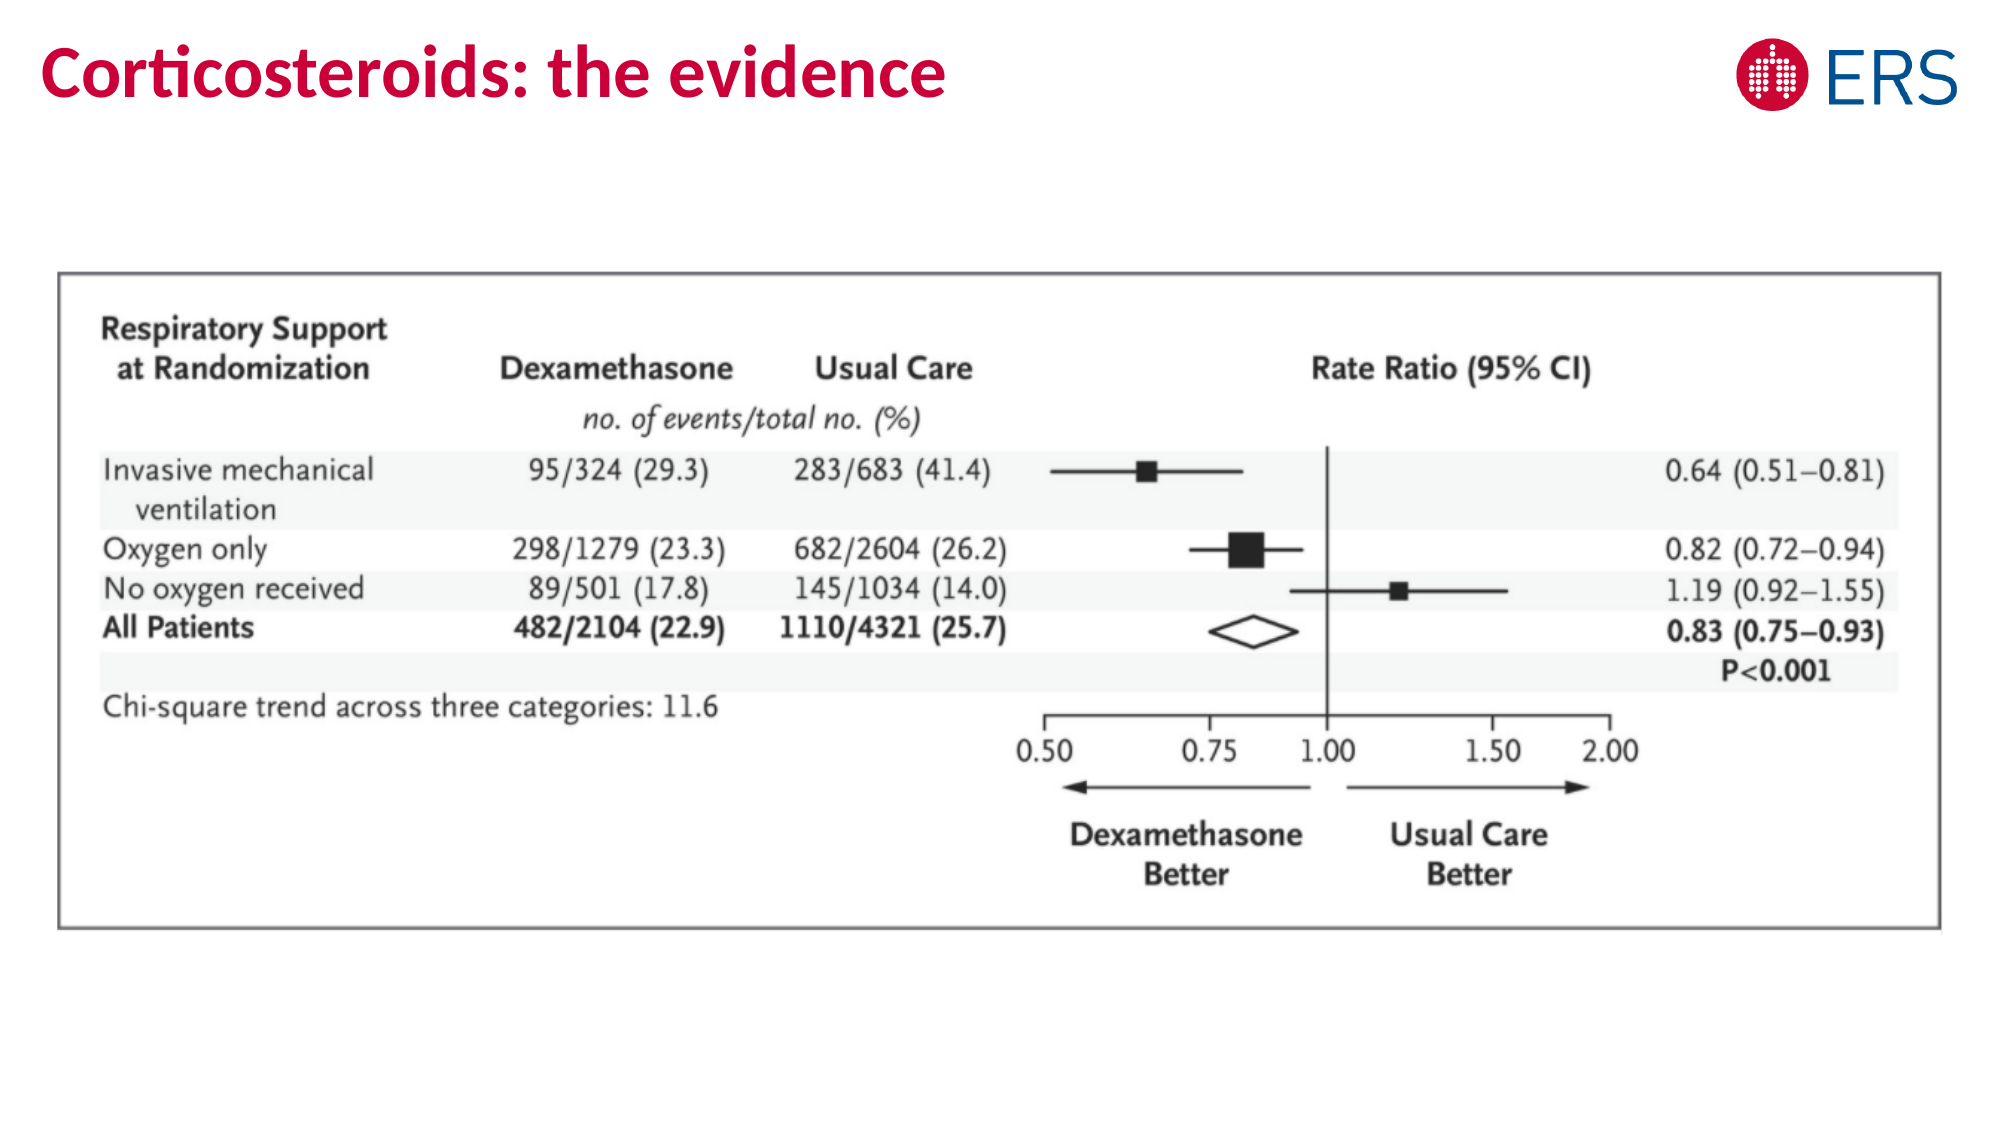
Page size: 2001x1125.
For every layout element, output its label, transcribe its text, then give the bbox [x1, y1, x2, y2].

picture [1734, 35, 1959, 112]
picture [57, 271, 1943, 935]
title Corticosteroids: the evidence [26, 16, 1715, 130]
